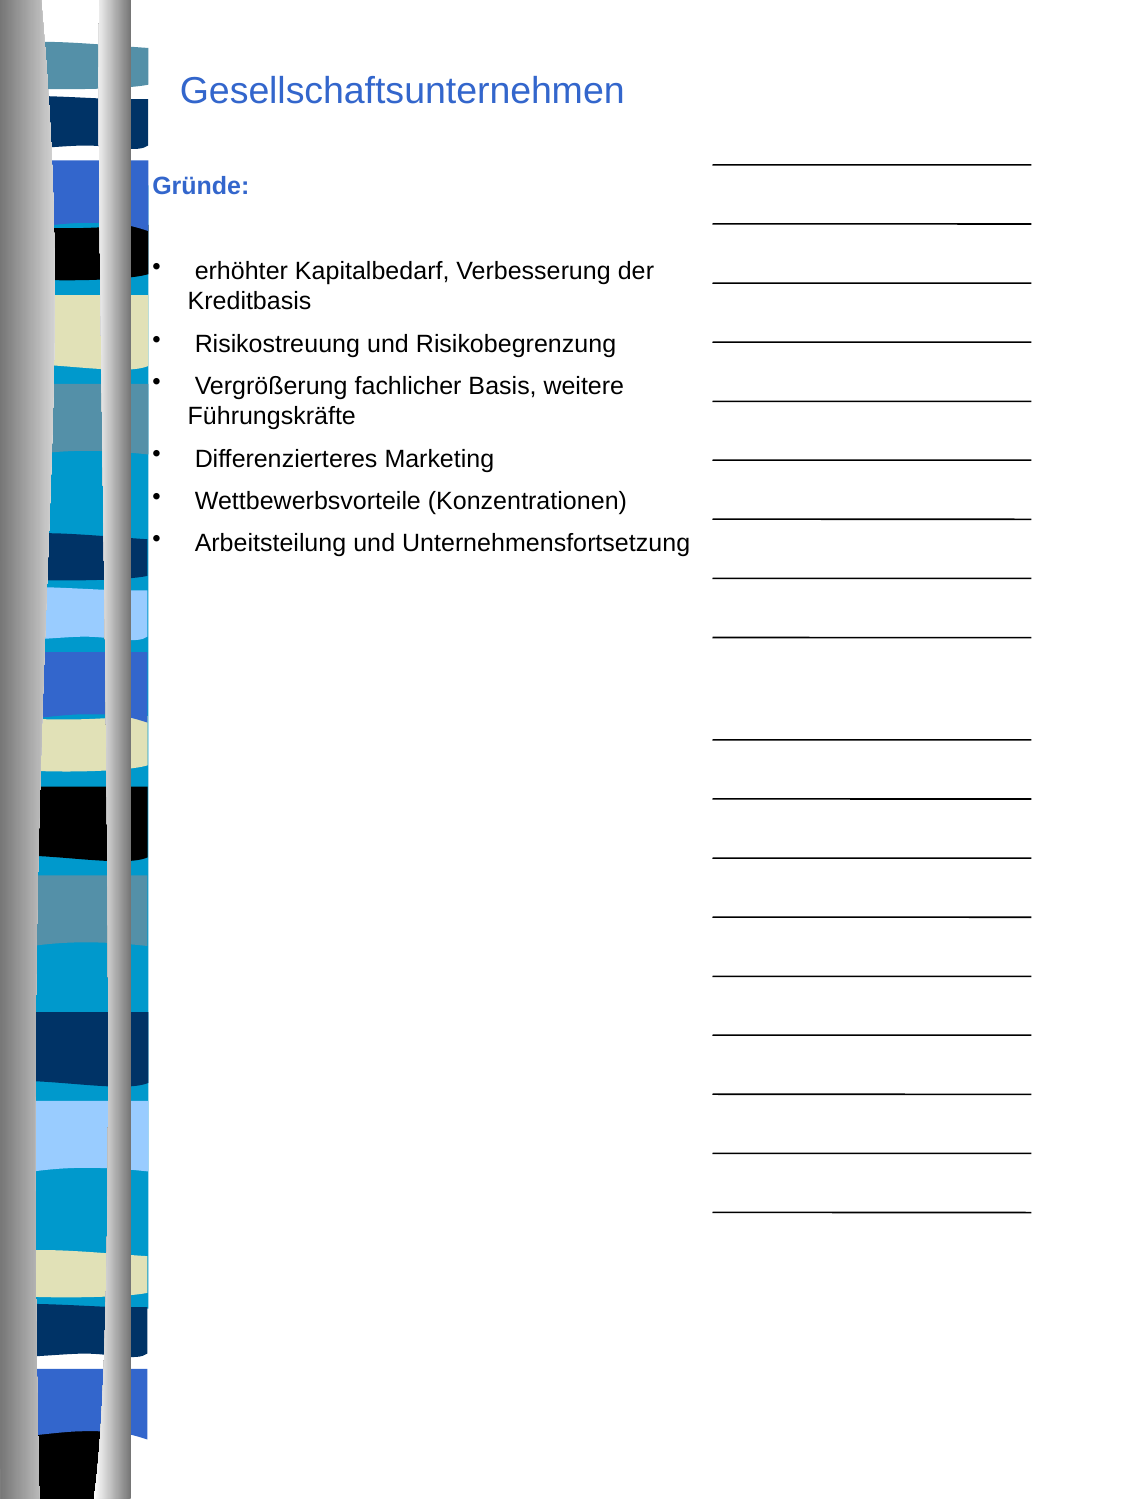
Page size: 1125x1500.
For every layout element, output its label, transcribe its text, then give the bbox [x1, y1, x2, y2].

text_box Gesellschaftsunternehmen [165, 58, 910, 119]
text_box Gründe: erhöhter Kapitalbedarf, Verbesserung der Kreditbasis Risikostreuung und Risikobegrenzung Vergrößerung fachlicher Basis, weitere Führungskräfte Differenzierteres Marketing Wettbewerbsvorteile (Konzentrationen) Arbeitsteilung und Unternehmensfortsetzung [137, 162, 713, 565]
